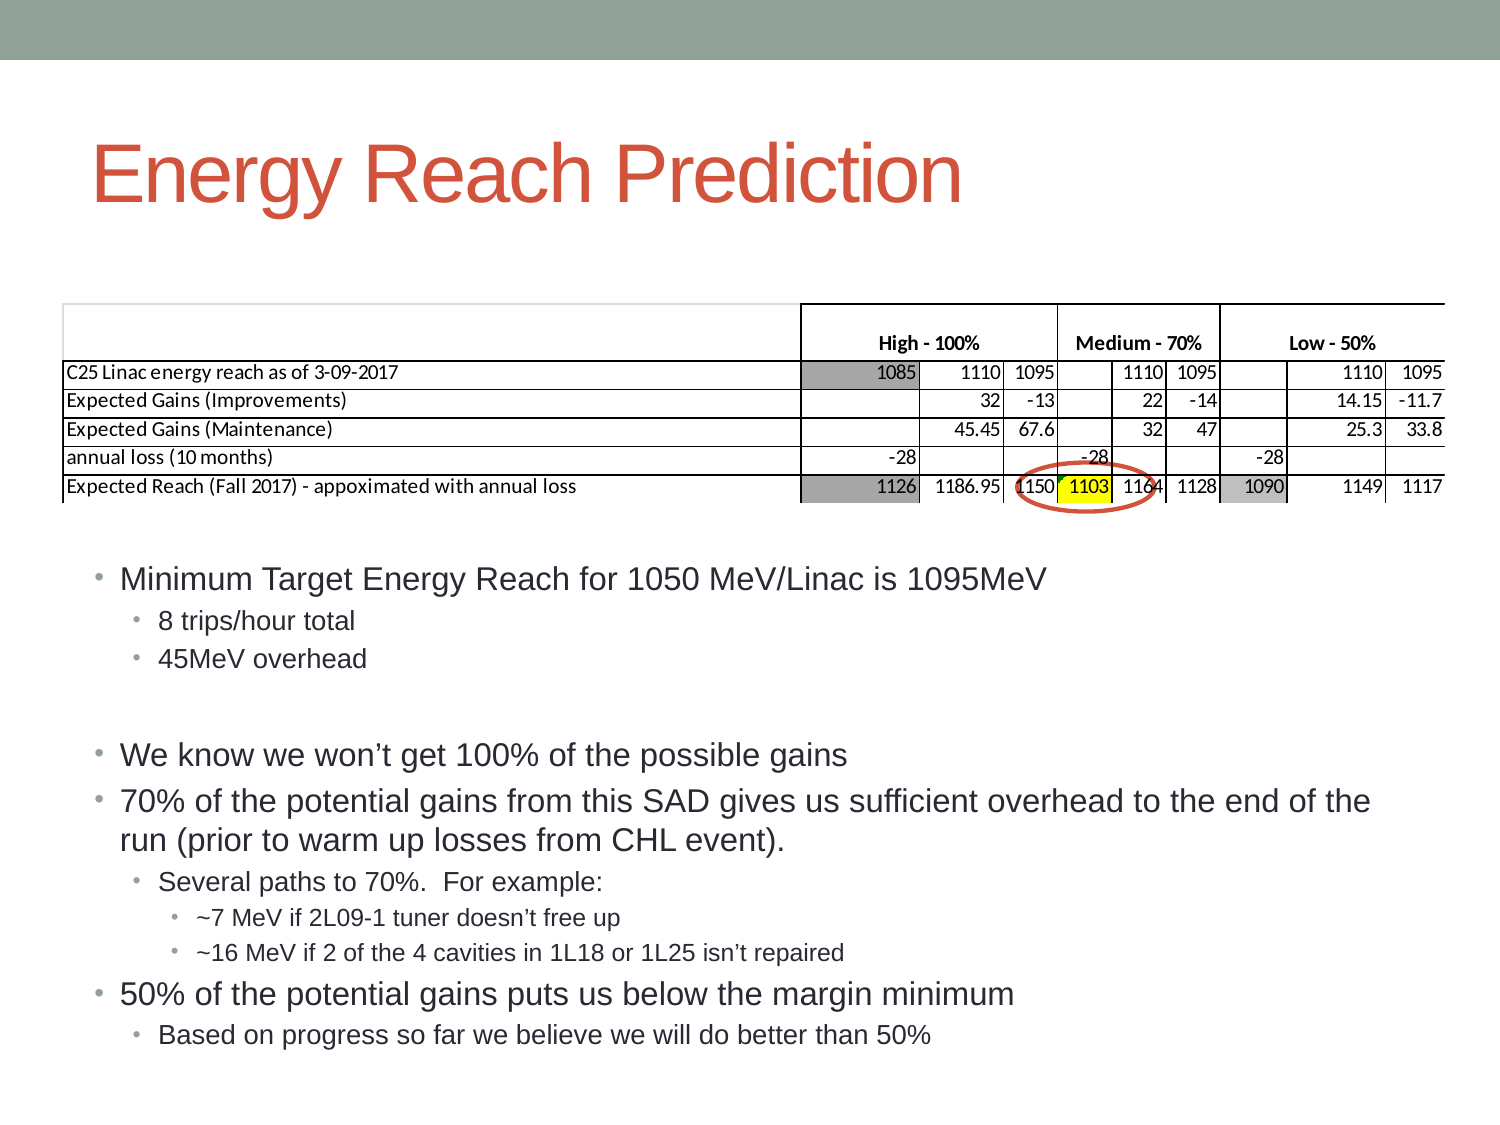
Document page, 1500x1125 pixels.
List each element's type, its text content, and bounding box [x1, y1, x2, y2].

picture [62, 302, 1447, 505]
title Energy Reach Prediction [75, 87, 1425, 250]
list Minimum Target Energy Reach for 1050 MeV/Linac is 1095MeV 8 trips/hour total 45MeV overhead We know we won’t get 100% of the possible gains 70% of the potential gains from this SAD gives us sufficient overhead to the end of the run (prior to warm up losses from CHL event). Several paths to 70%. For example: ~7 MeV if 2L09-1 tuner doesn’t free up ~16 MeV if 2 of the 4 cavities in 1L18 or 1L25 isn’t repaired 50% of the potential gains puts us below the margin minimum Based on progress so far we believe we will do better than 50% [79, 549, 1430, 1063]
